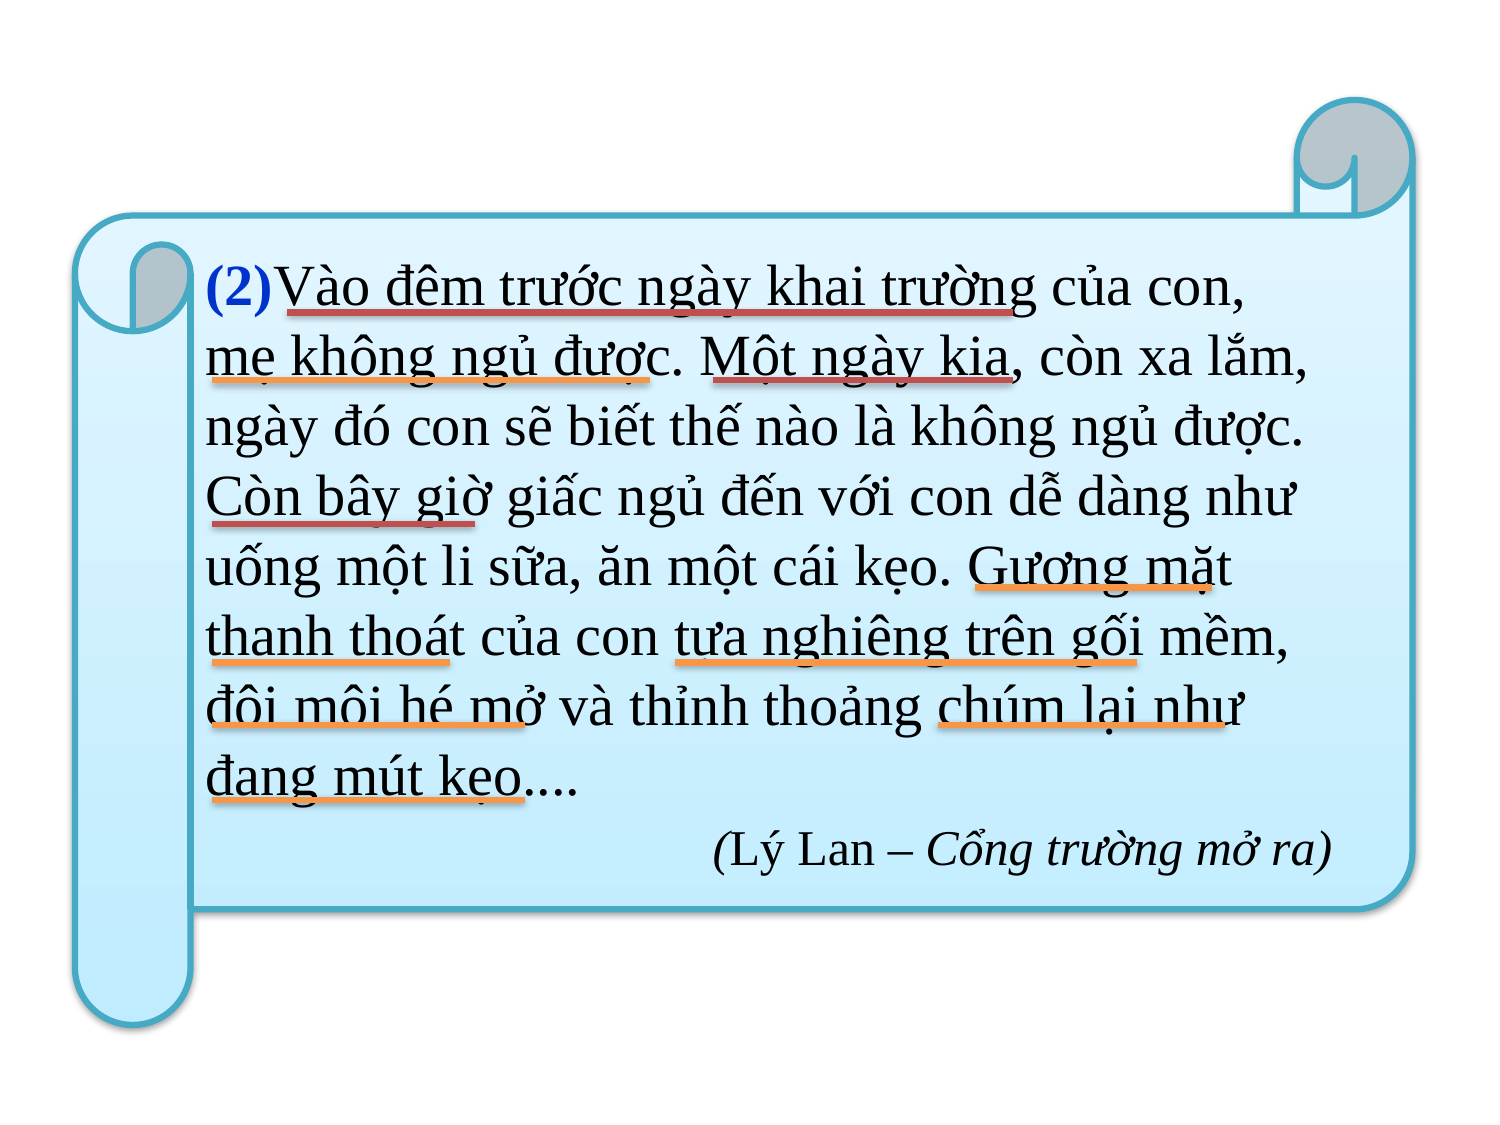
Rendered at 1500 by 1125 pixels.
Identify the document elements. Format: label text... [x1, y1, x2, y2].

text_box (2)Vào đêm trước ngày khai trường của con, mẹ không ngủ được. Một ngày kia, còn xa lắm, ngày đó con sẽ biết thế nào là không ngủ được. Còn bây giờ giấc ngủ đến với con dễ dàng như uống một li sữa, ăn một cái kẹo. Gương mặt thanh thoát của con tựa nghiêng trên gối mềm, đôi môi hé mở và thỉnh thoảng chúm lại như đang mút kẹo.... (Lý Lan – Cổng trường mở ra) [74, 99, 1414, 1026]
